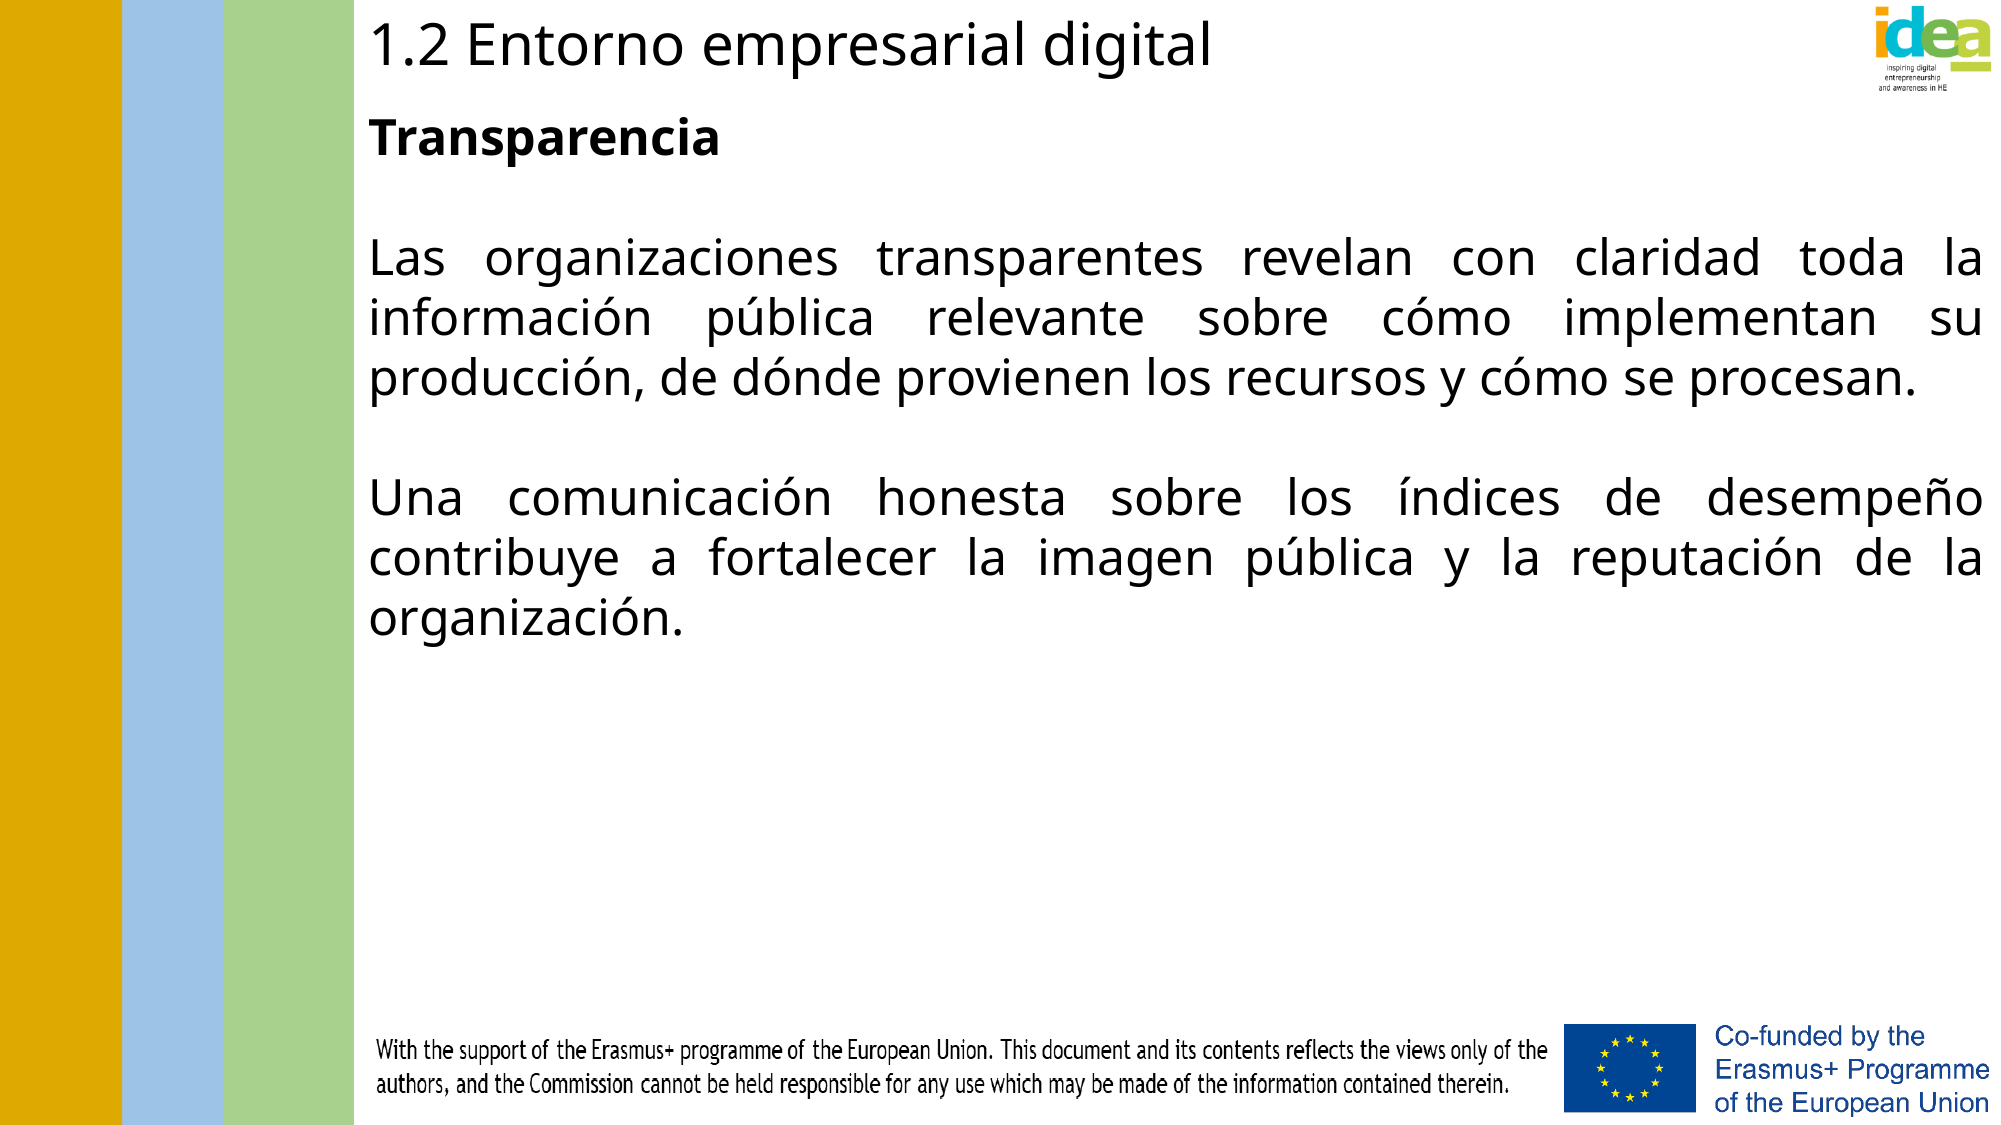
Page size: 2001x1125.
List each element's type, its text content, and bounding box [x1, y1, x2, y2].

picture [1864, 0, 2000, 98]
picture [363, 1024, 1989, 1118]
text_box [0, 0, 123, 1125]
text_box [222, 0, 355, 1125]
text_box 1.2 Entorno empresarial digital [353, 0, 1538, 85]
text_box [123, 0, 222, 1125]
text_box Transparencia Las organizaciones transparentes revelan con claridad toda la información pública relevante sobre cómo implementan su producción, de dónde provienen los recursos y cómo se procesan. Una comunicación honesta sobre los índices de desempeño contribuye a fortalecer la imagen pública y la reputación de la organización. [354, 97, 2000, 653]
